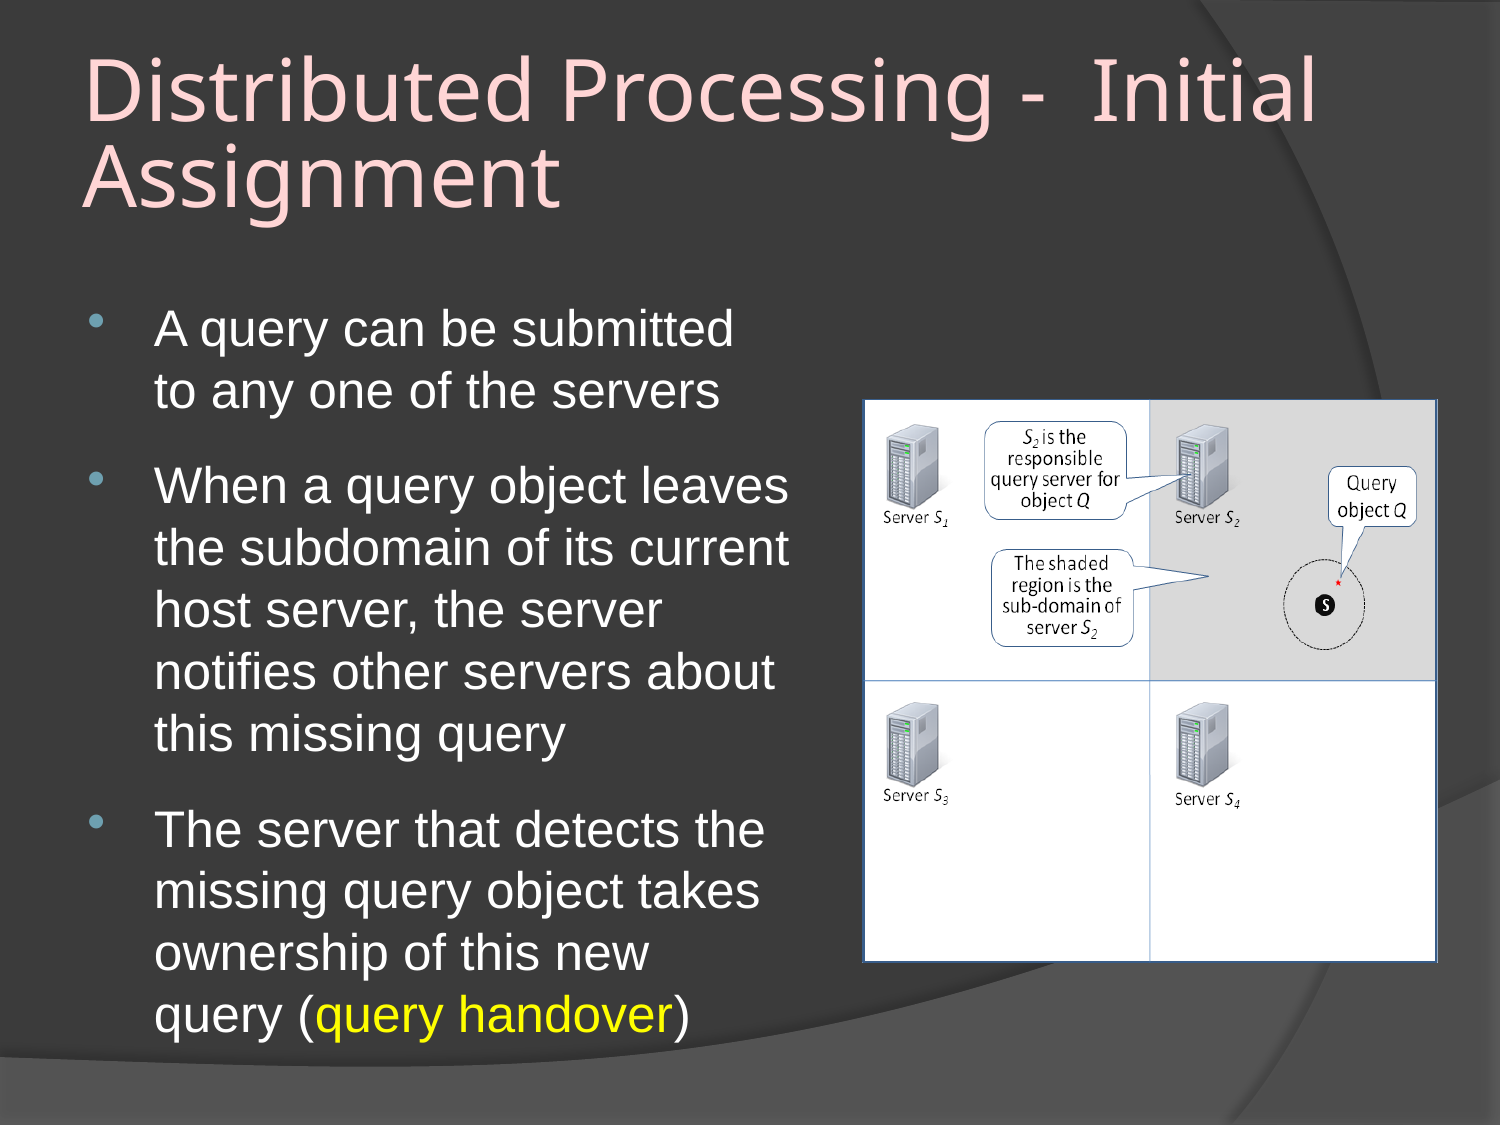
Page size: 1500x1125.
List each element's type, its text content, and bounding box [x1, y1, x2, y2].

title Distributed Processing - Initial Assignment [75, 45, 1425, 233]
picture [862, 399, 1438, 963]
list A query can be submitted to any one of the servers When a query object leaves the subdomain of its current host server, the server notifies other servers about this missing query The server that detects the missing query object takes ownership of this new query (query handover) [68, 287, 806, 1113]
